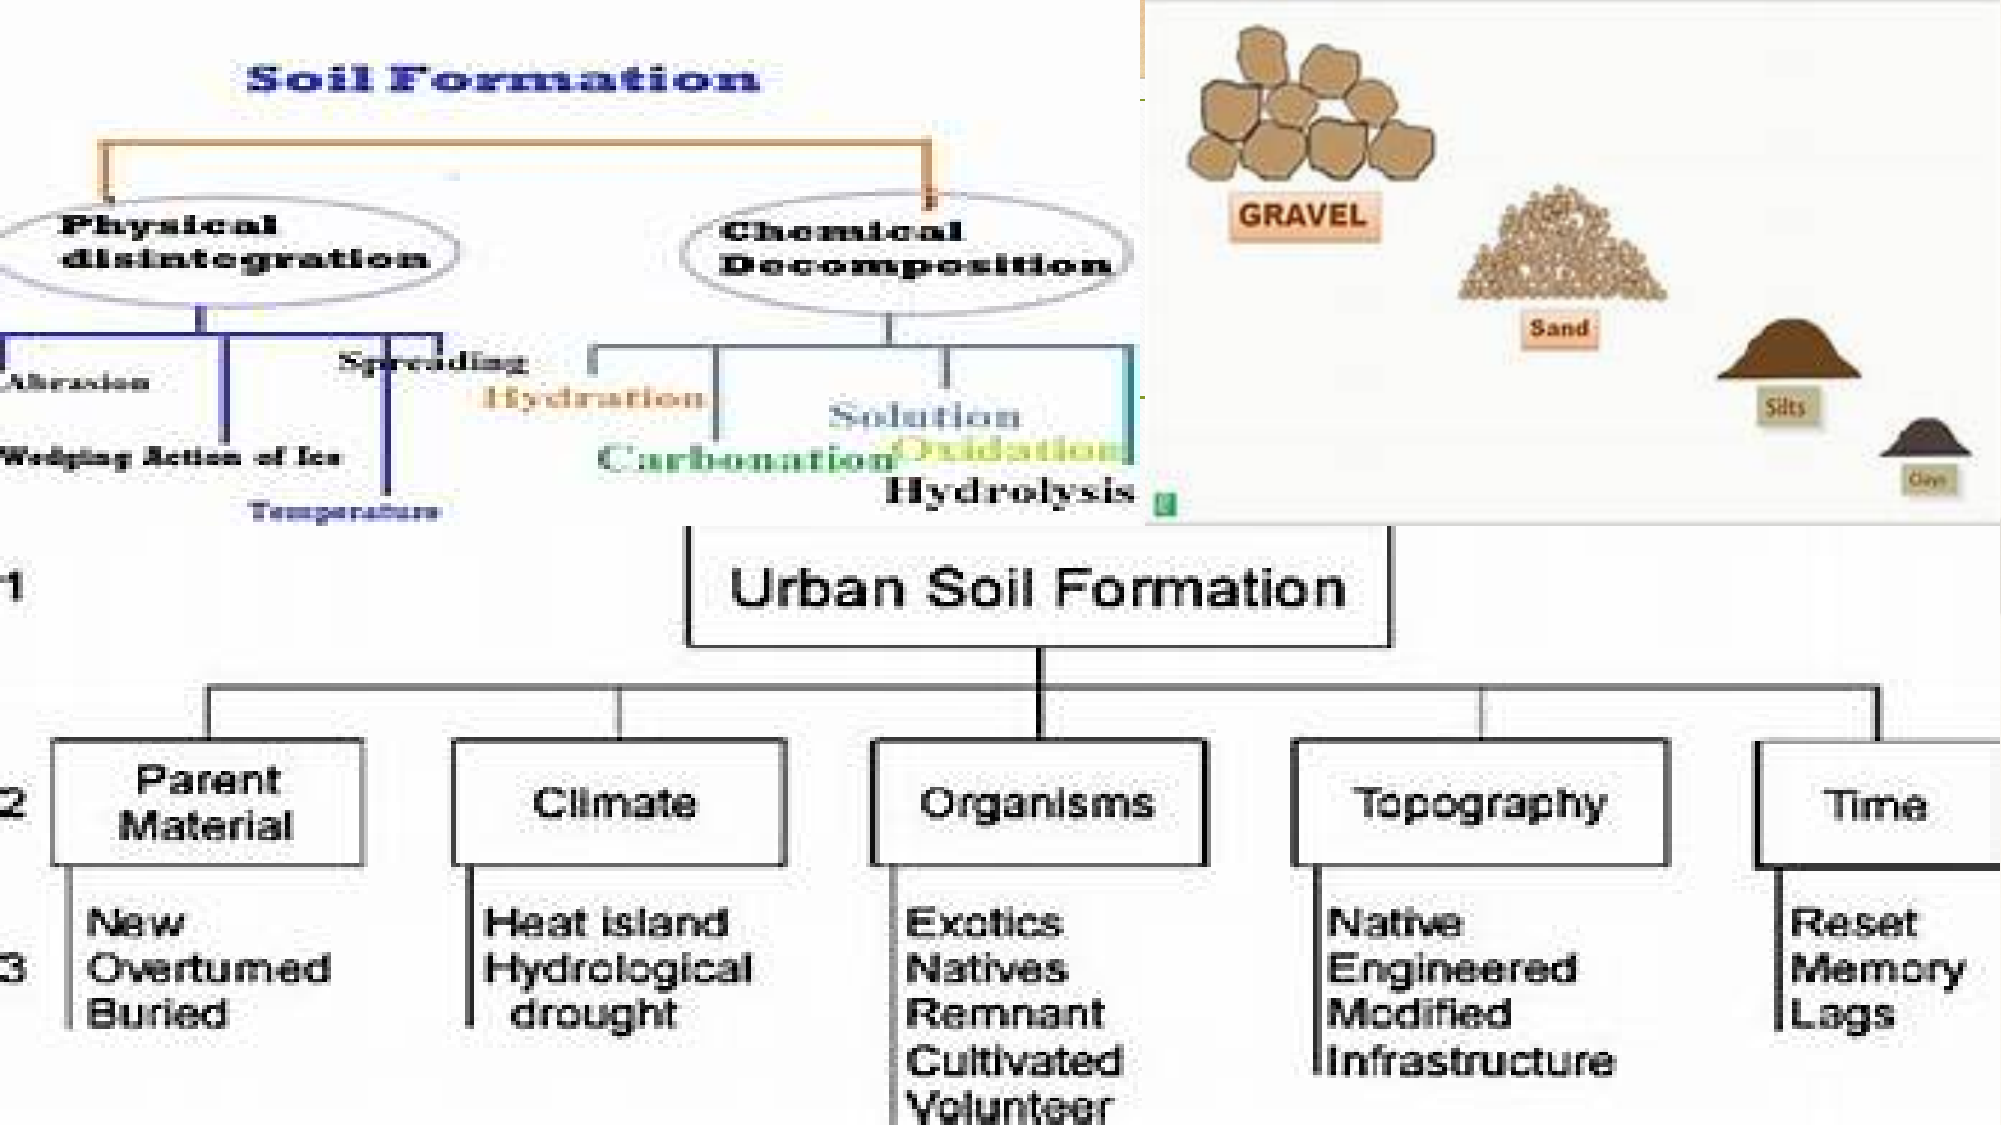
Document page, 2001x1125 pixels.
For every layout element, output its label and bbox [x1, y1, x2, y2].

picture [0, 0, 2001, 1125]
list [0, 0, 1141, 526]
